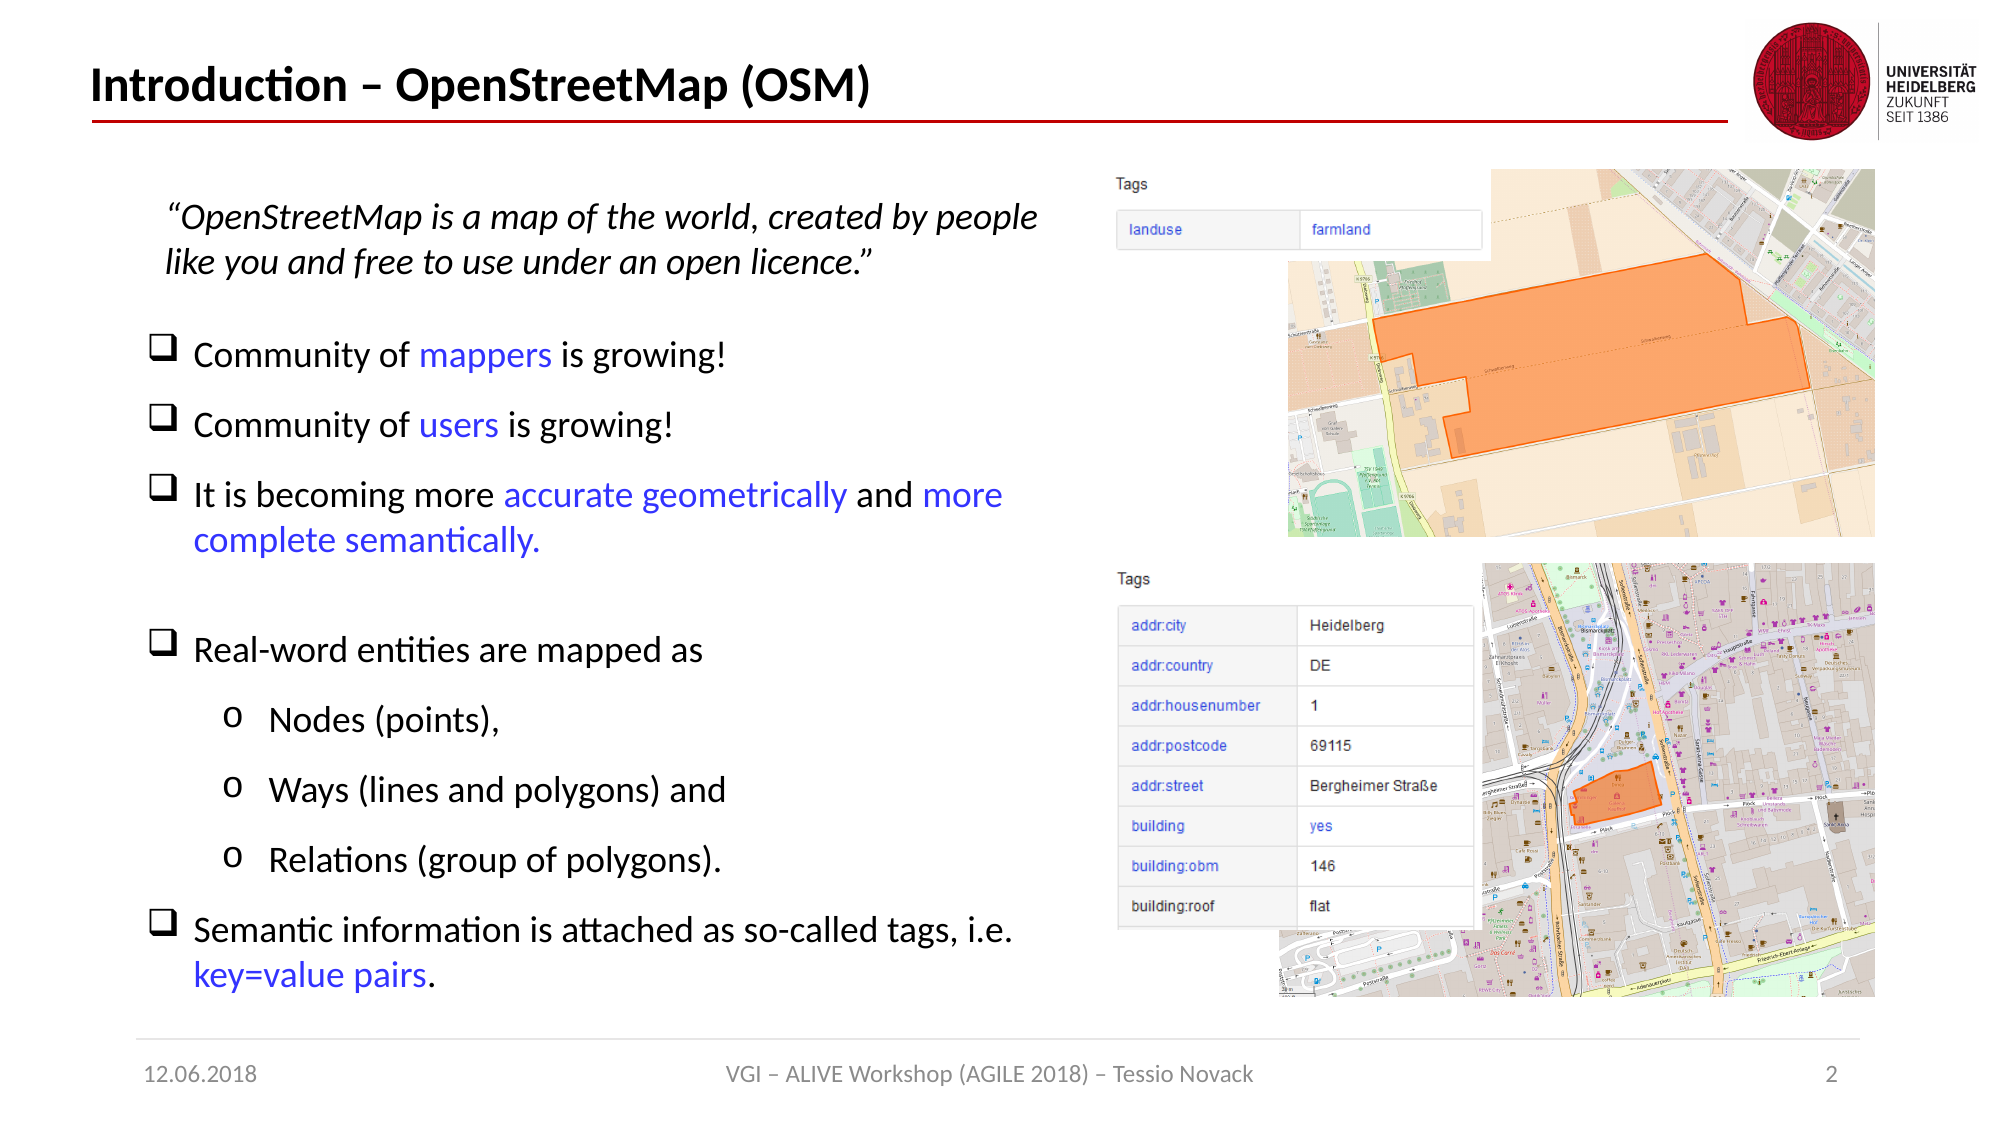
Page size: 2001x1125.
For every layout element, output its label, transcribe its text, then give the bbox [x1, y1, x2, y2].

picture [1745, 19, 1979, 143]
text_box Real-word entities are mapped as Nodes (points), Ways (lines and polygons) and Relations (group of polygons). Semantic information is attached as so-called tags, i.e. key=value pairs. [56, 547, 1075, 1003]
footer VGI – ALIVE Workshop (AGILE 2018) – Tessio Novack [523, 1042, 1458, 1103]
slide_number 2 [1458, 1042, 1854, 1103]
picture [1108, 168, 1875, 537]
text_box Introduction – OpenStreetMap (OSM) [75, 43, 1334, 119]
text_box Community of mappers is growing! Community of users is growing! It is becoming more accurate geometrically and more complete semantically. [56, 183, 1075, 547]
picture [1108, 559, 1875, 997]
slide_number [128, 1042, 523, 1103]
